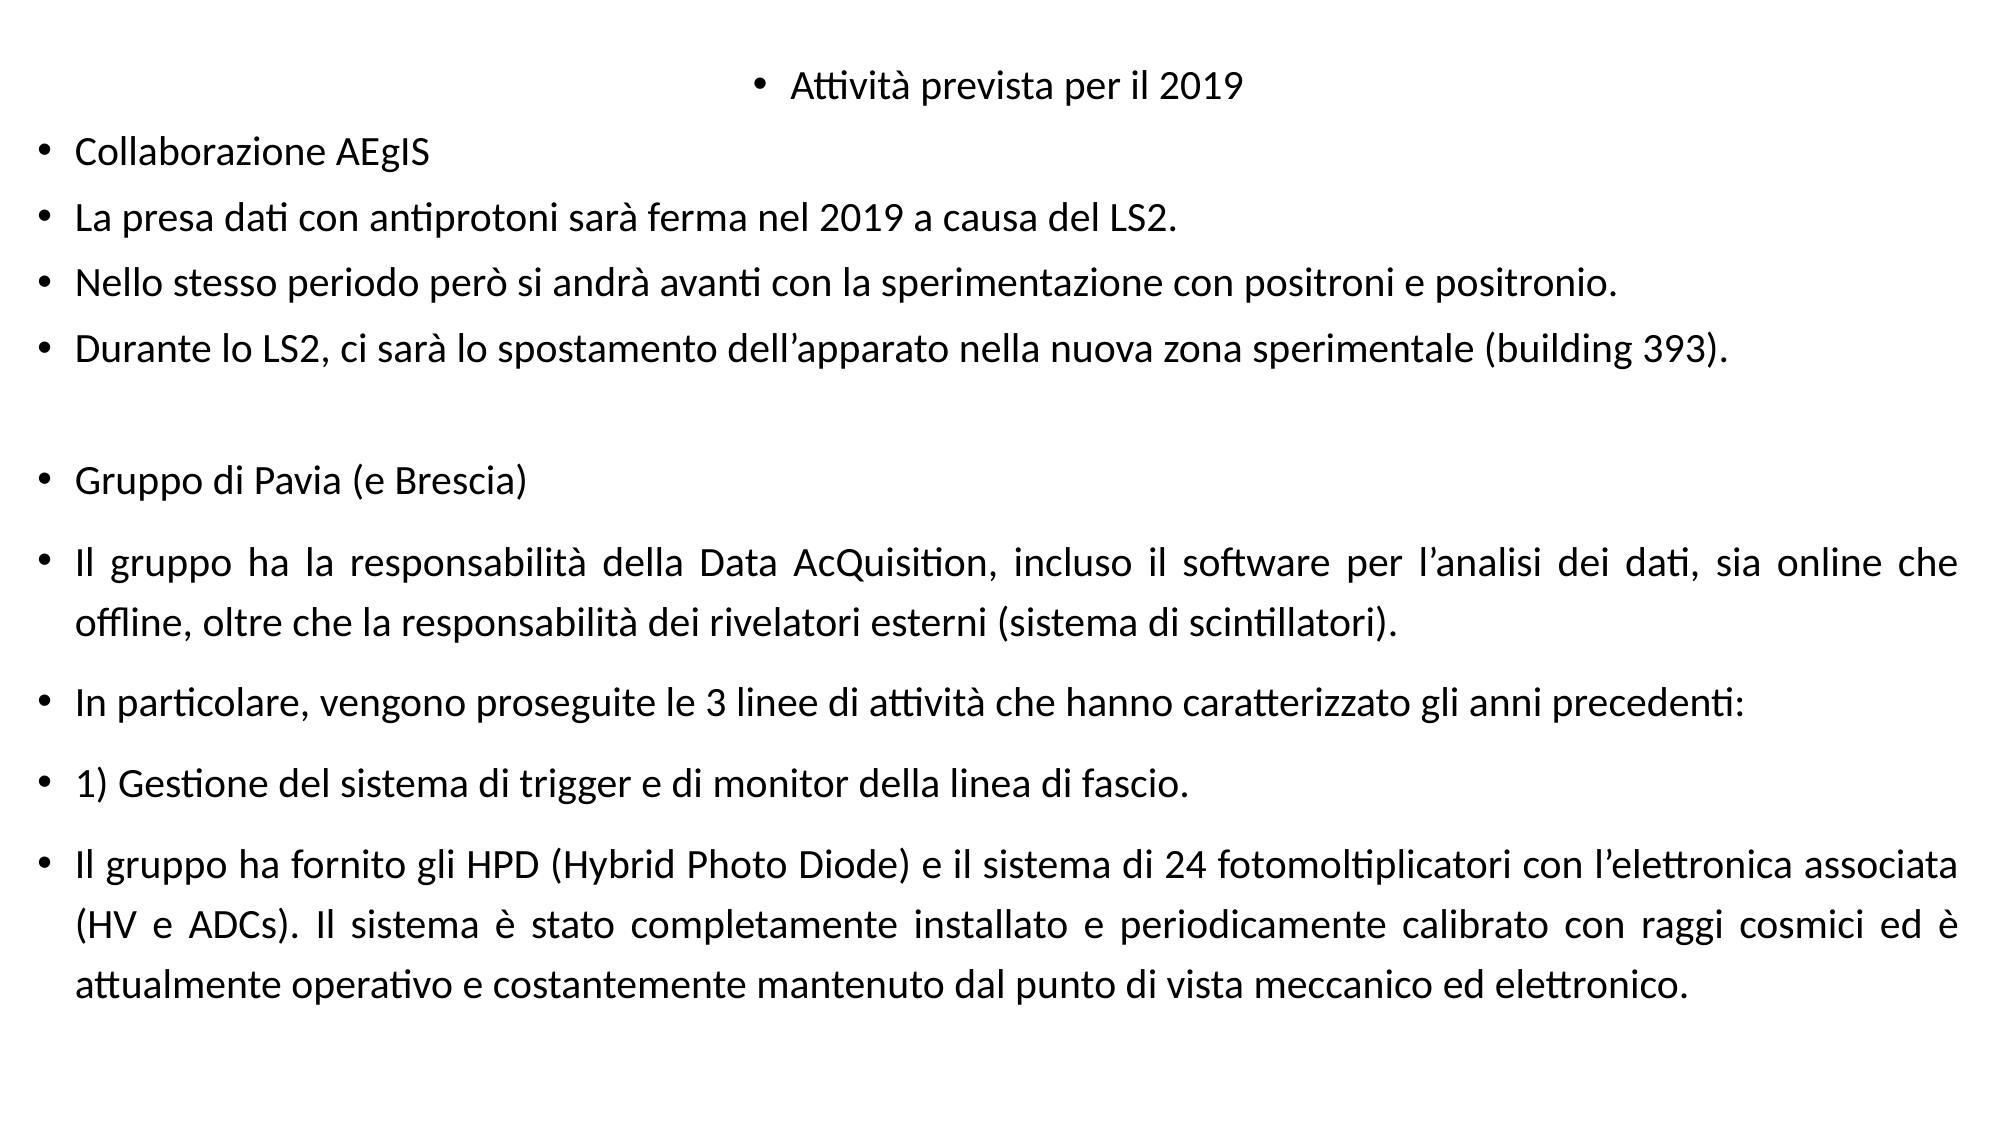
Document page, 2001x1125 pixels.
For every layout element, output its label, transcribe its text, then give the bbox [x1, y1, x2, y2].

list Attività prevista per il 2019 Collaborazione AEgIS La presa dati con antiprotoni sarà ferma nel 2019 a causa del LS2. Nello stesso periodo però si andrà avanti con la sperimentazione con positroni e positronio. Durante lo LS2, ci sarà lo spostamento dell’apparato nella nuova zona sperimentale (building 393). Gruppo di Pavia (e Brescia) Il gruppo ha la responsabilità della Data AcQuisition, incluso il software per l’analisi dei dati, sia online che offline, oltre che la responsabilità dei rivelatori esterni (sistema di scintillatori). In particolare, vengono proseguite le 3 linee di attività che hanno caratterizzato gli anni precedenti: 1) Gestione del sistema di trigger e di monitor della linea di fascio. Il gruppo ha fornito gli HPD (Hybrid Photo Diode) e il sistema di 24 fotomoltiplicatori con l’elettronica associata (HV e ADCs). Il sistema è stato completamente installato e periodicamente calibrato con raggi cosmici ed è attualmente operativo e costantemente mantenuto dal punto di vista meccanico ed elettronico. [22, 55, 1975, 1108]
